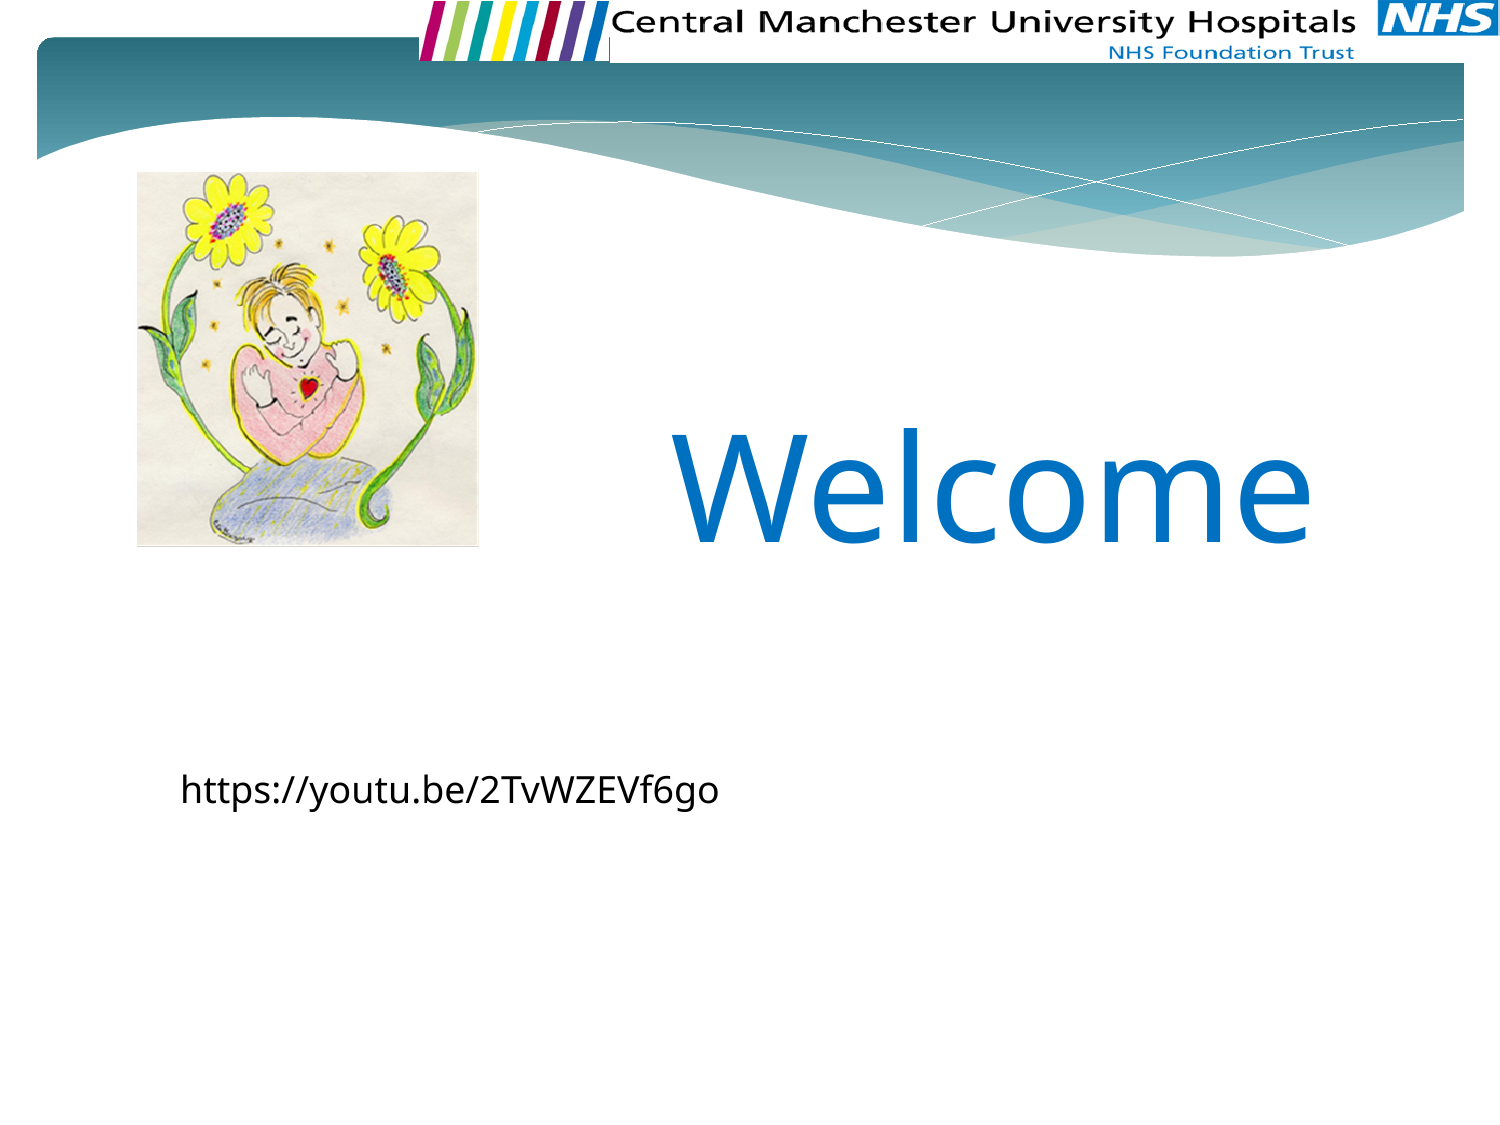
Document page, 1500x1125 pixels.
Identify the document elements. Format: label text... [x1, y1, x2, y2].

picture [610, 0, 1500, 63]
picture [137, 171, 481, 547]
picture [525, 1, 609, 62]
text_box https://youtu.be/2TvWZEVf6go [165, 668, 969, 819]
picture [418, 1, 527, 62]
text_box Welcome [655, 385, 1353, 580]
